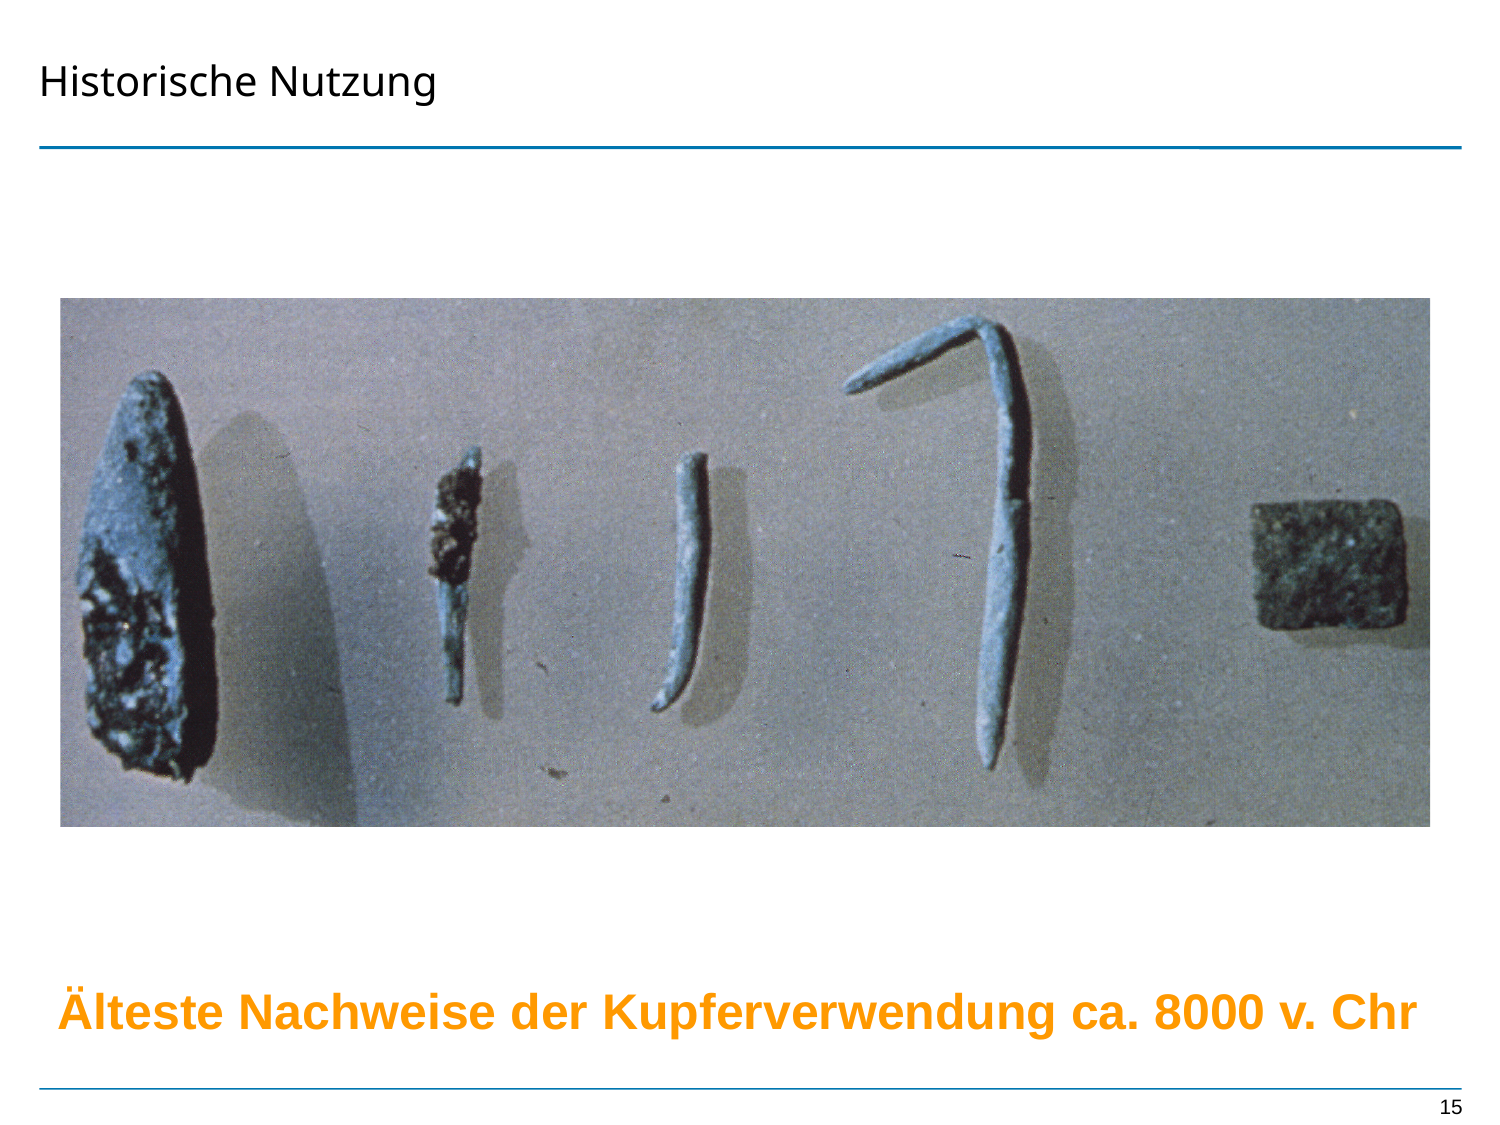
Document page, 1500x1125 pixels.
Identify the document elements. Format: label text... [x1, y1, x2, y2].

title Historische Nutzung [23, 15, 1079, 145]
slide_number 15 [1379, 1086, 1478, 1125]
text_box Älteste Nachweise der Kupferverwendung ca. 8000 v. Chr [43, 971, 1448, 1047]
picture [60, 298, 1431, 827]
